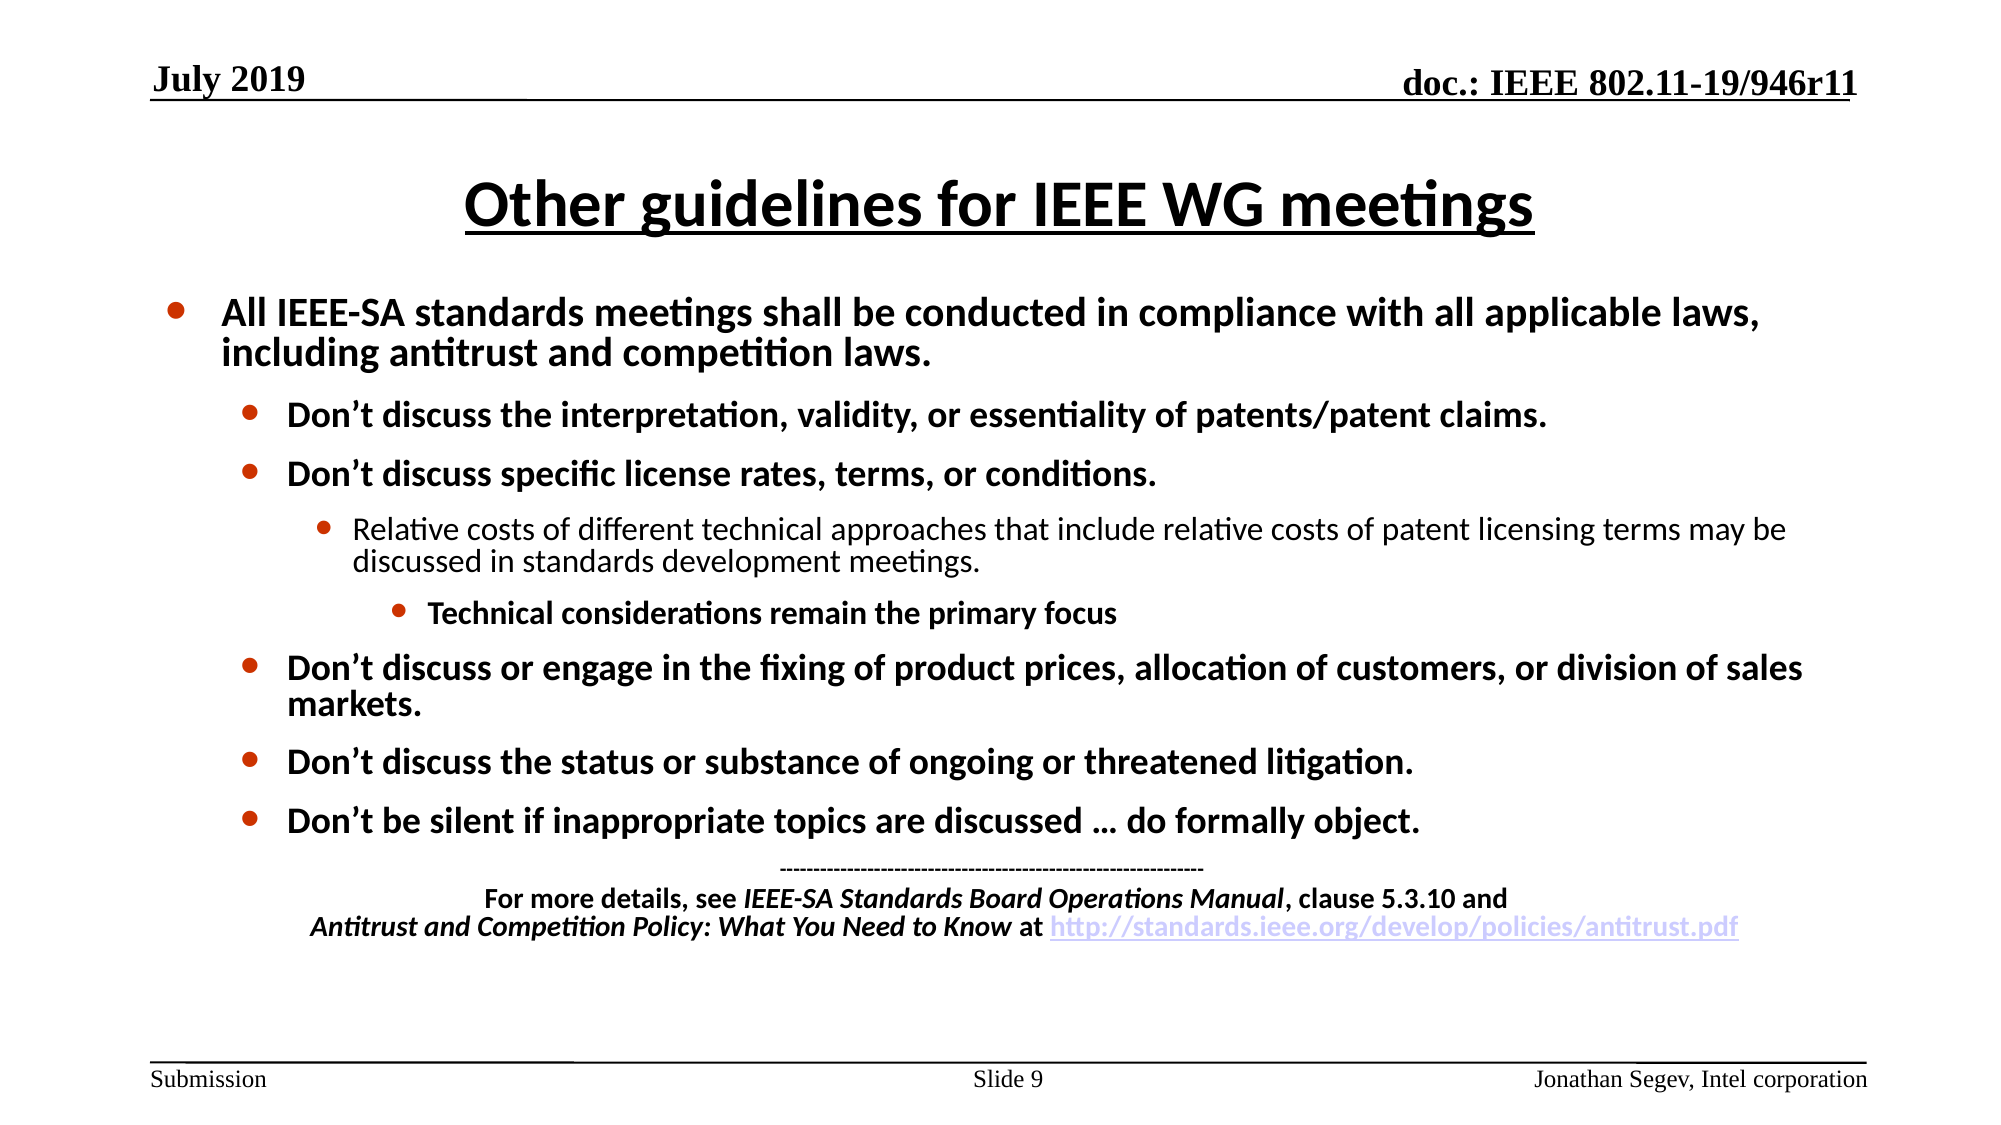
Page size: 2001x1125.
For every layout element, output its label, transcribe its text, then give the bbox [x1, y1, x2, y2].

title Other guidelines for IEEE WG meetings [149, 112, 1850, 286]
slide_number Slide 9 [950, 1061, 1067, 1123]
footer Jonathan Segev, Intel corporation [1171, 1061, 1869, 1093]
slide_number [152, 54, 563, 100]
list All IEEE-SA standards meetings shall be conducted in compliance with all applicable laws, including antitrust and competition laws. Don’t discuss the interpretation, validity, or essentiality of patents/patent claims. Don’t discuss specific license rates, terms, or conditions. Relative costs of different technical approaches that include relative costs of patent licensing terms may be discussed in standards development meetings. Technical considerations remain the primary focus Don’t discuss or engage in the fixing of product prices, allocation of customers, or division of sales markets. Don’t discuss the status or substance of ongoing or threatened litigation. Don’t be silent if inappropriate topics are discussed … do formally object. --------------------------------------------------------------- For more details, see IEEE-SA Standards Board Operations Manual, clause 5.3.10 and Antitrust and Competition Policy: What You Need to Know at http://standards.ieee.org/develop/policies/antitrust.pdf [149, 286, 1850, 1000]
